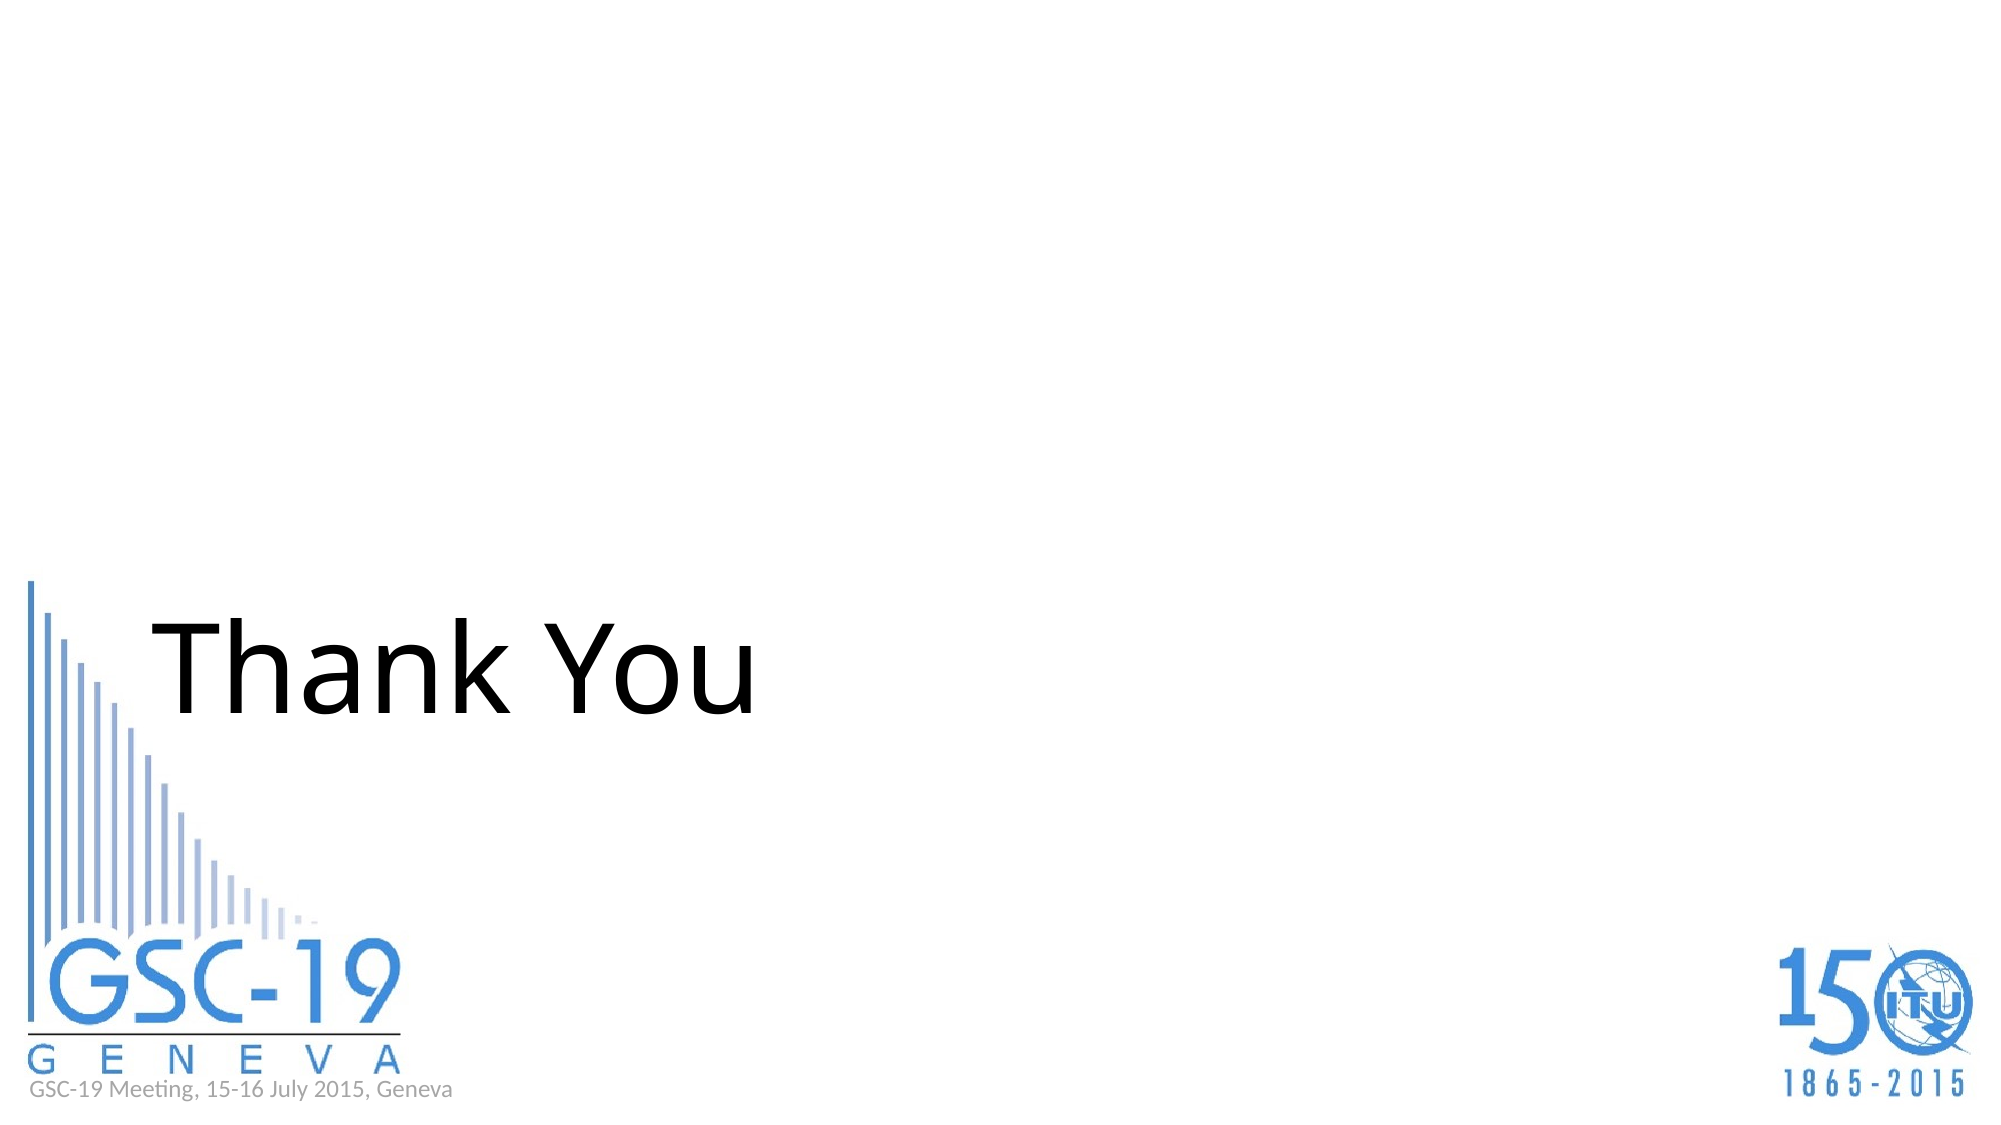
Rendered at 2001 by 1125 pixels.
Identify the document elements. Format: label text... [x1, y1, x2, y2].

picture [19, 567, 416, 1084]
title Thank You [136, 280, 1862, 749]
picture [1766, 936, 1986, 1107]
